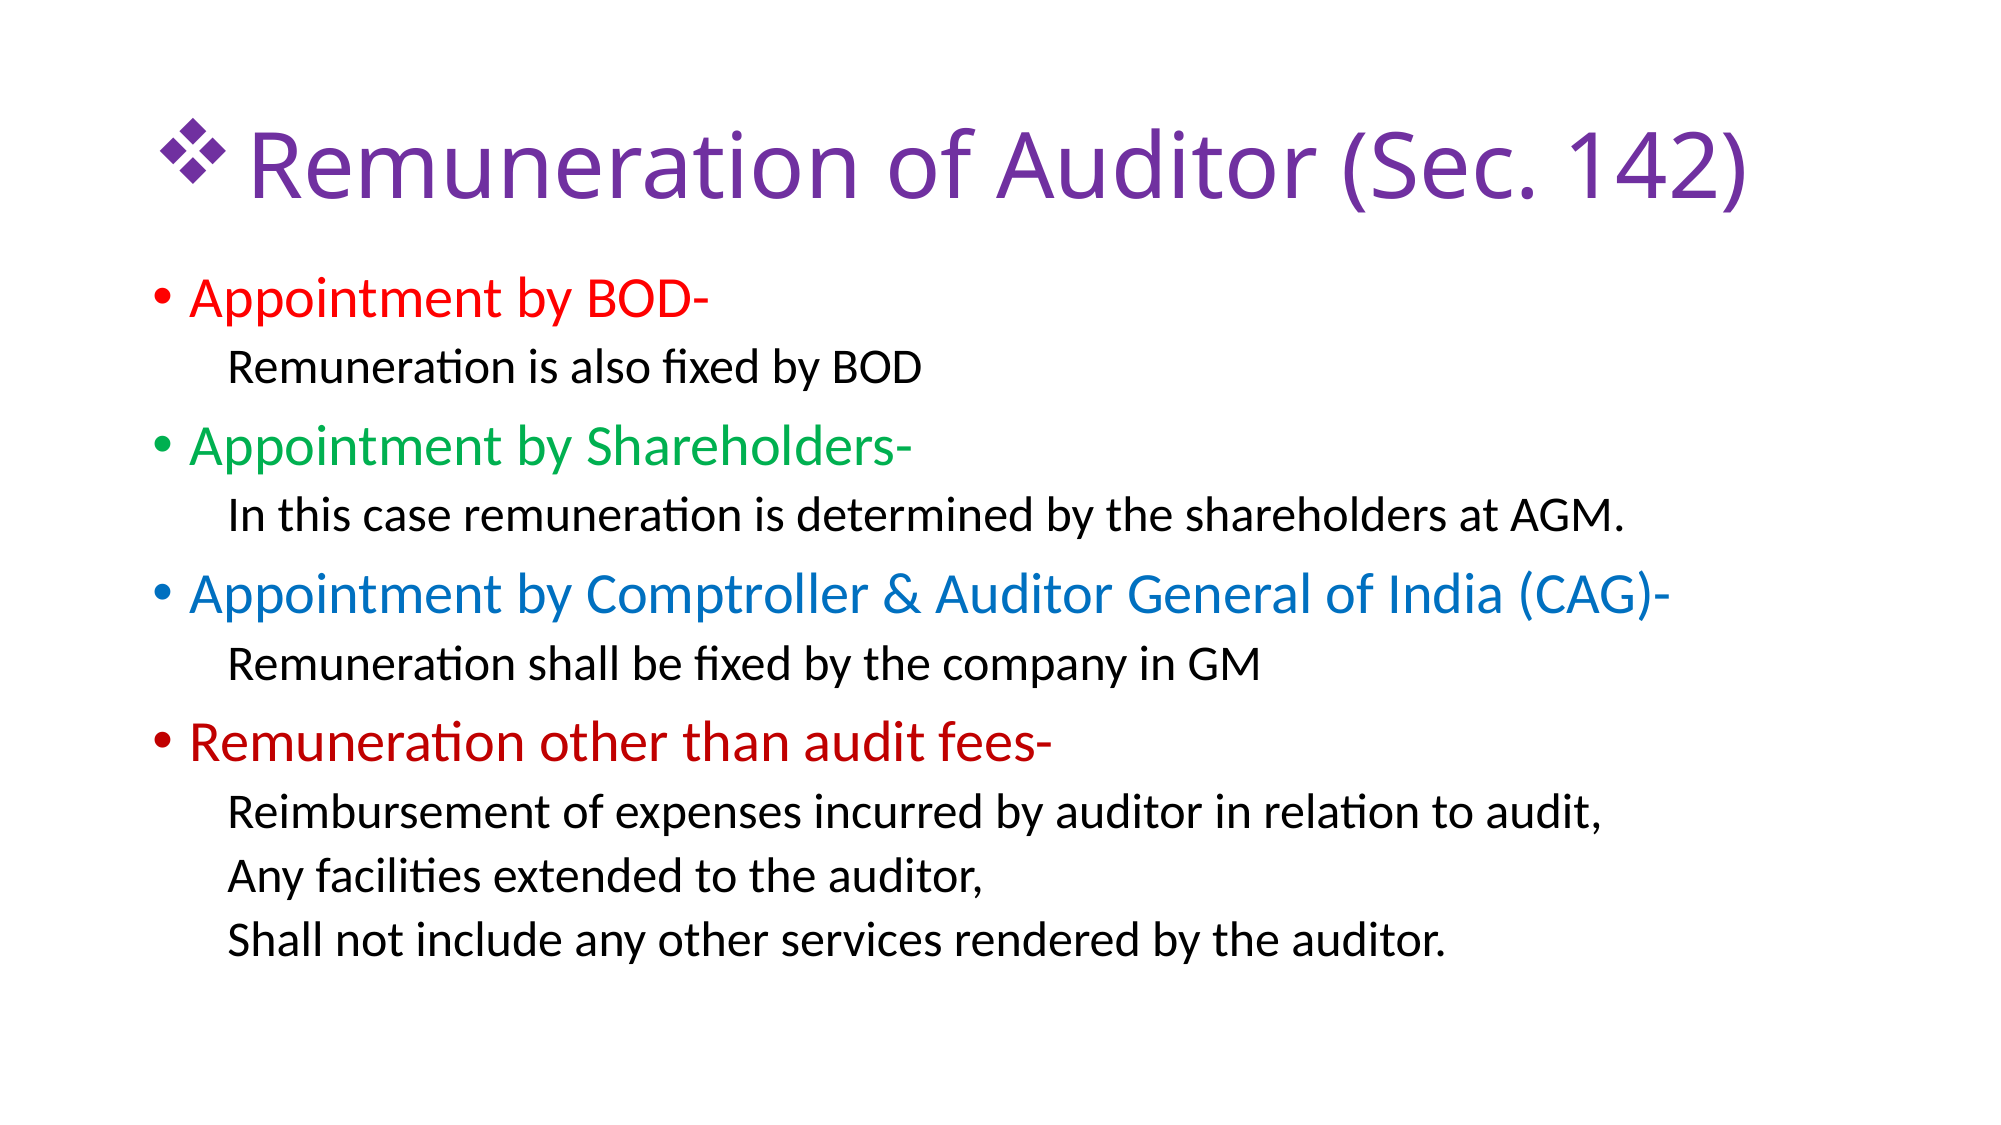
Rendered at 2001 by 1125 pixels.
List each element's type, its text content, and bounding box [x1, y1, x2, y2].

title Remuneration of Auditor (Sec. 142) [137, 59, 1863, 260]
list Appointment by BOD- Remuneration is also fixed by BOD Appointment by Shareholders- In this case remuneration is determined by the shareholders at AGM. Appointment by Comptroller & Auditor General of India (CAG)- Remuneration shall be fixed by the company in GM Remuneration other than audit fees- Reimbursement of expenses incurred by auditor in relation to audit, Any facilities extended to the auditor, Shall not include any other services rendered by the auditor. [137, 260, 1863, 1014]
